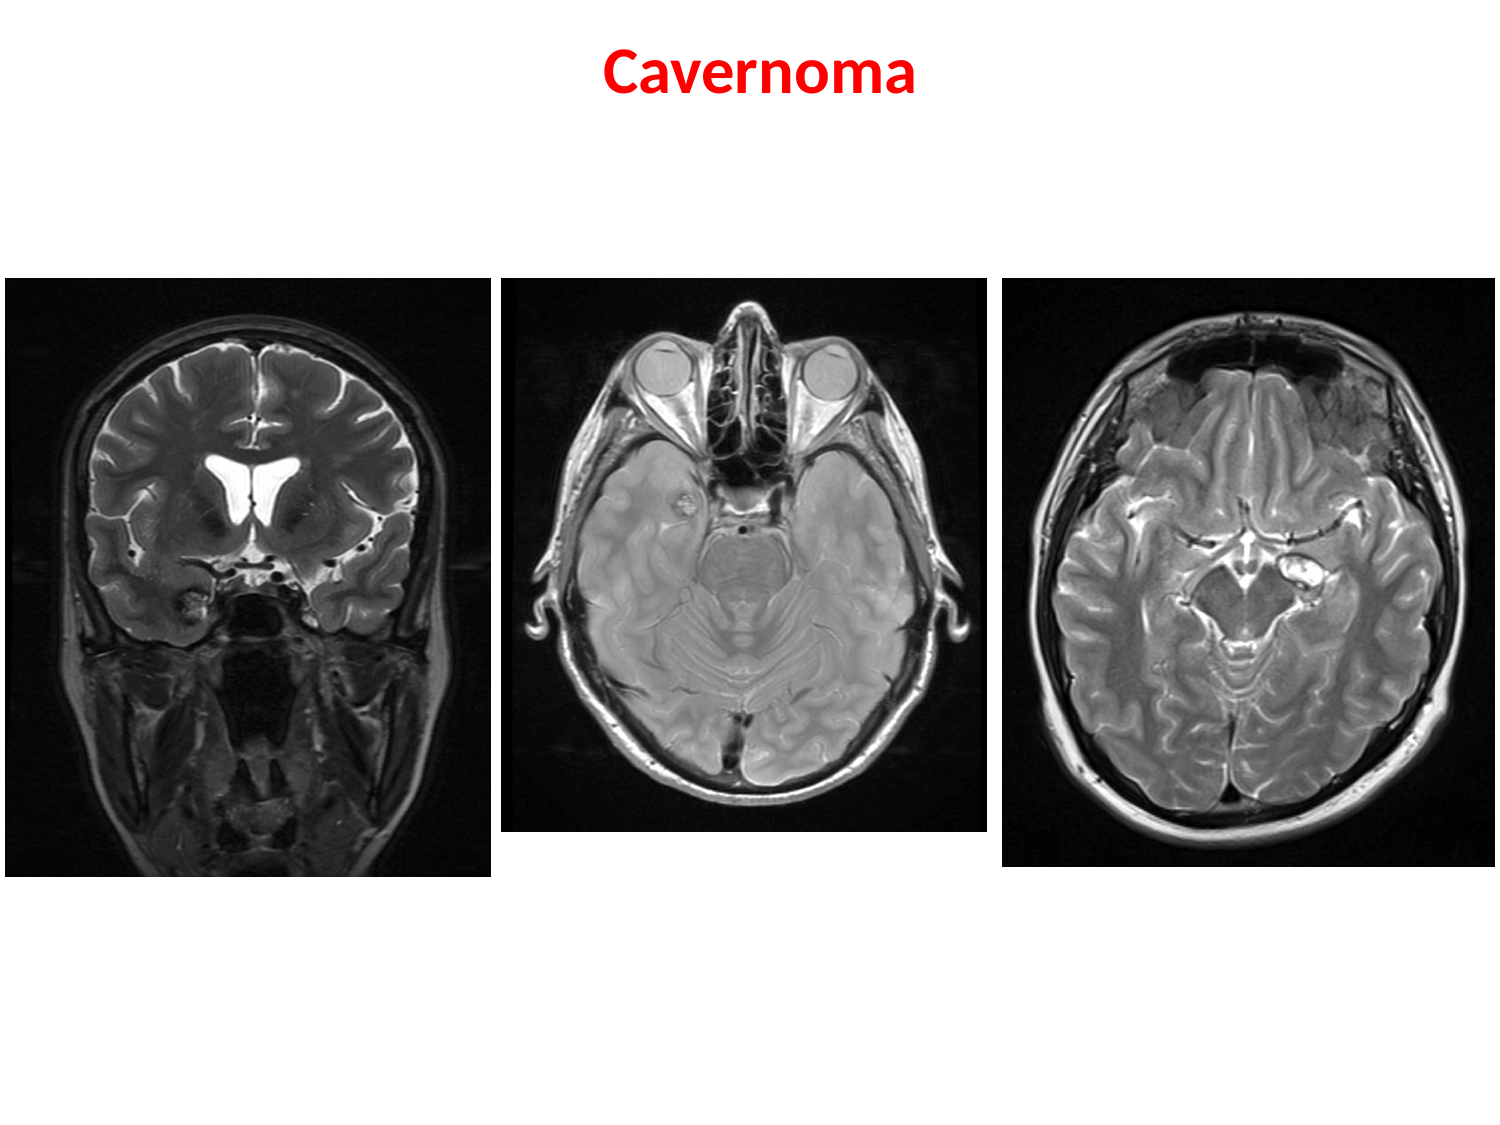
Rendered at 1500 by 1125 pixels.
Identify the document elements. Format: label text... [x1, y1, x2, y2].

picture [5, 278, 492, 877]
picture [501, 278, 988, 832]
picture [1002, 278, 1495, 868]
text_box Cavernoma [588, 19, 933, 114]
